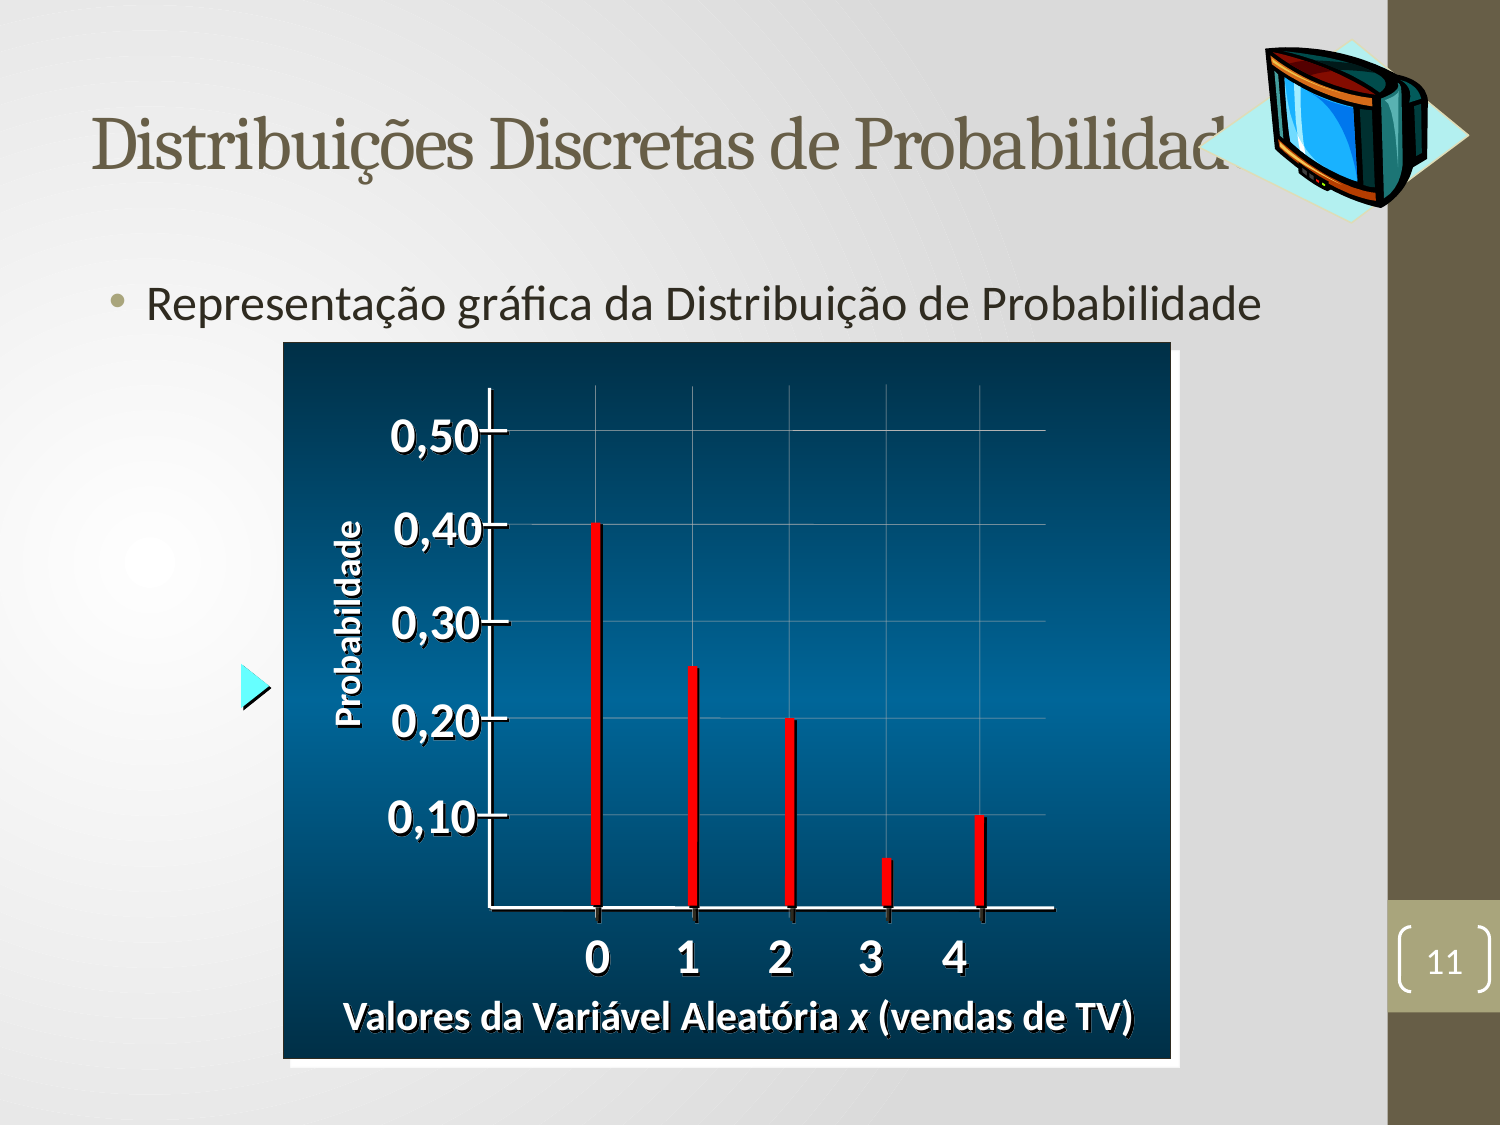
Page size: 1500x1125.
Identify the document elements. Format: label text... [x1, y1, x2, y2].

list Representação gráfica da Distribuição de Probabilidade [75, 262, 1325, 1050]
title Distribuições Discretas de Probabilidade [75, 45, 1325, 233]
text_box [241, 342, 1172, 1060]
slide_number 11 [1397, 925, 1492, 994]
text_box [1198, 38, 1470, 224]
